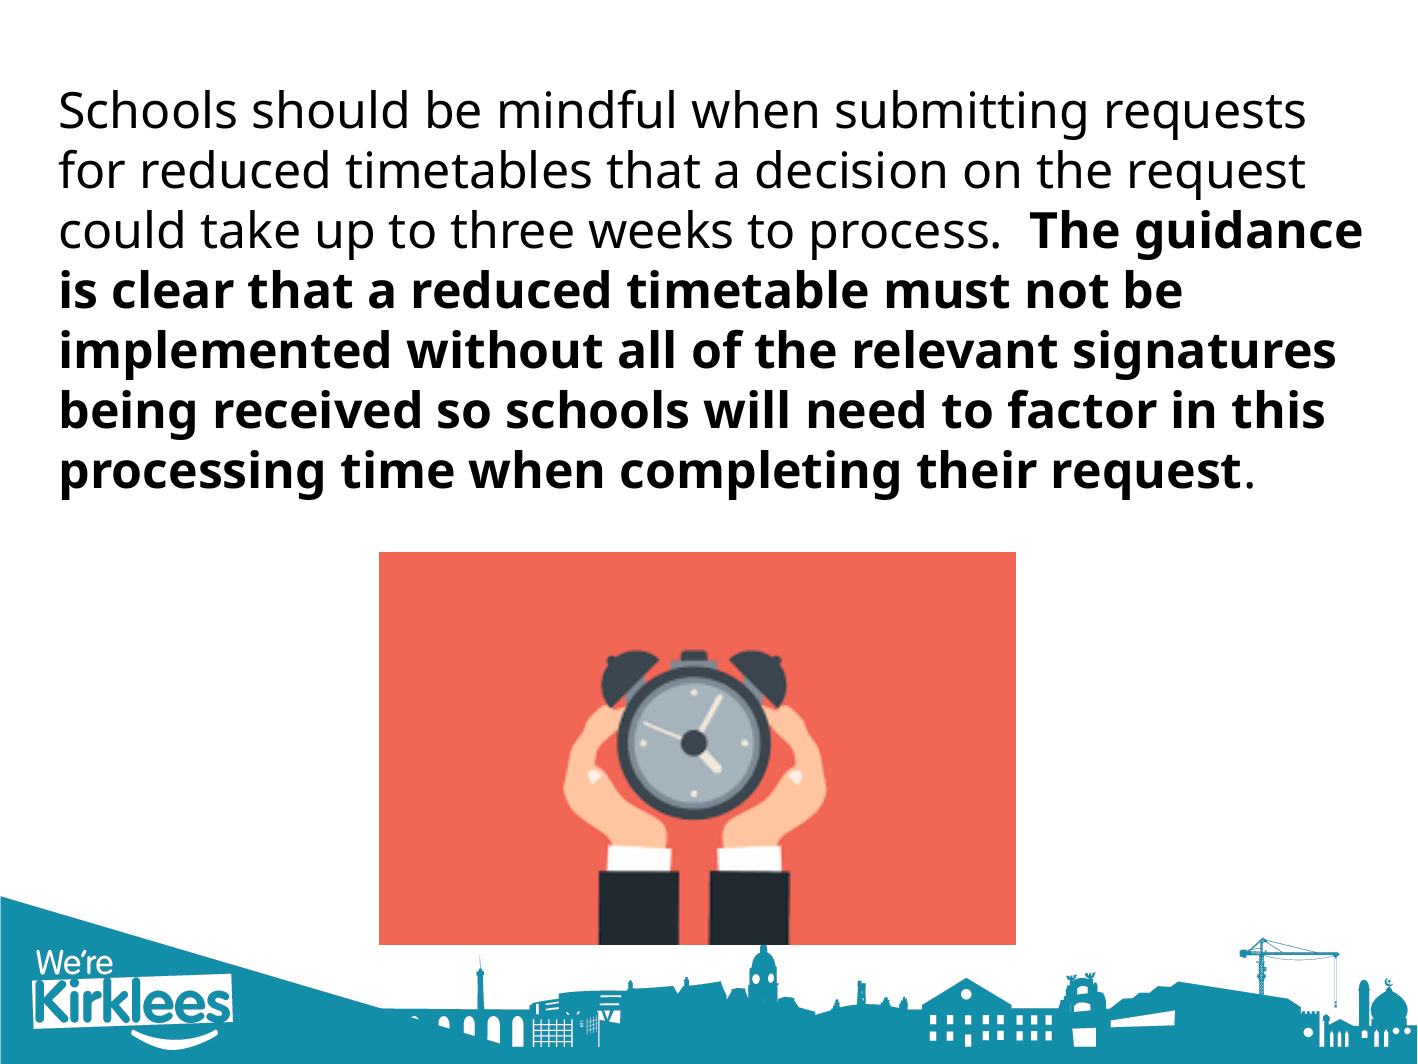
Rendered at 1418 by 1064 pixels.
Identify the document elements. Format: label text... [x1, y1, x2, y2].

picture [0, 3, 1418, 1064]
text_box Schools should be mindful when submitting requests for reduced timetables that a decision on the request could take up to three weeks to process. The guidance is clear that a reduced timetable must not be implemented without all of the relevant signatures being received so schools will need to factor in this processing time when completing their request. [43, 71, 1381, 507]
